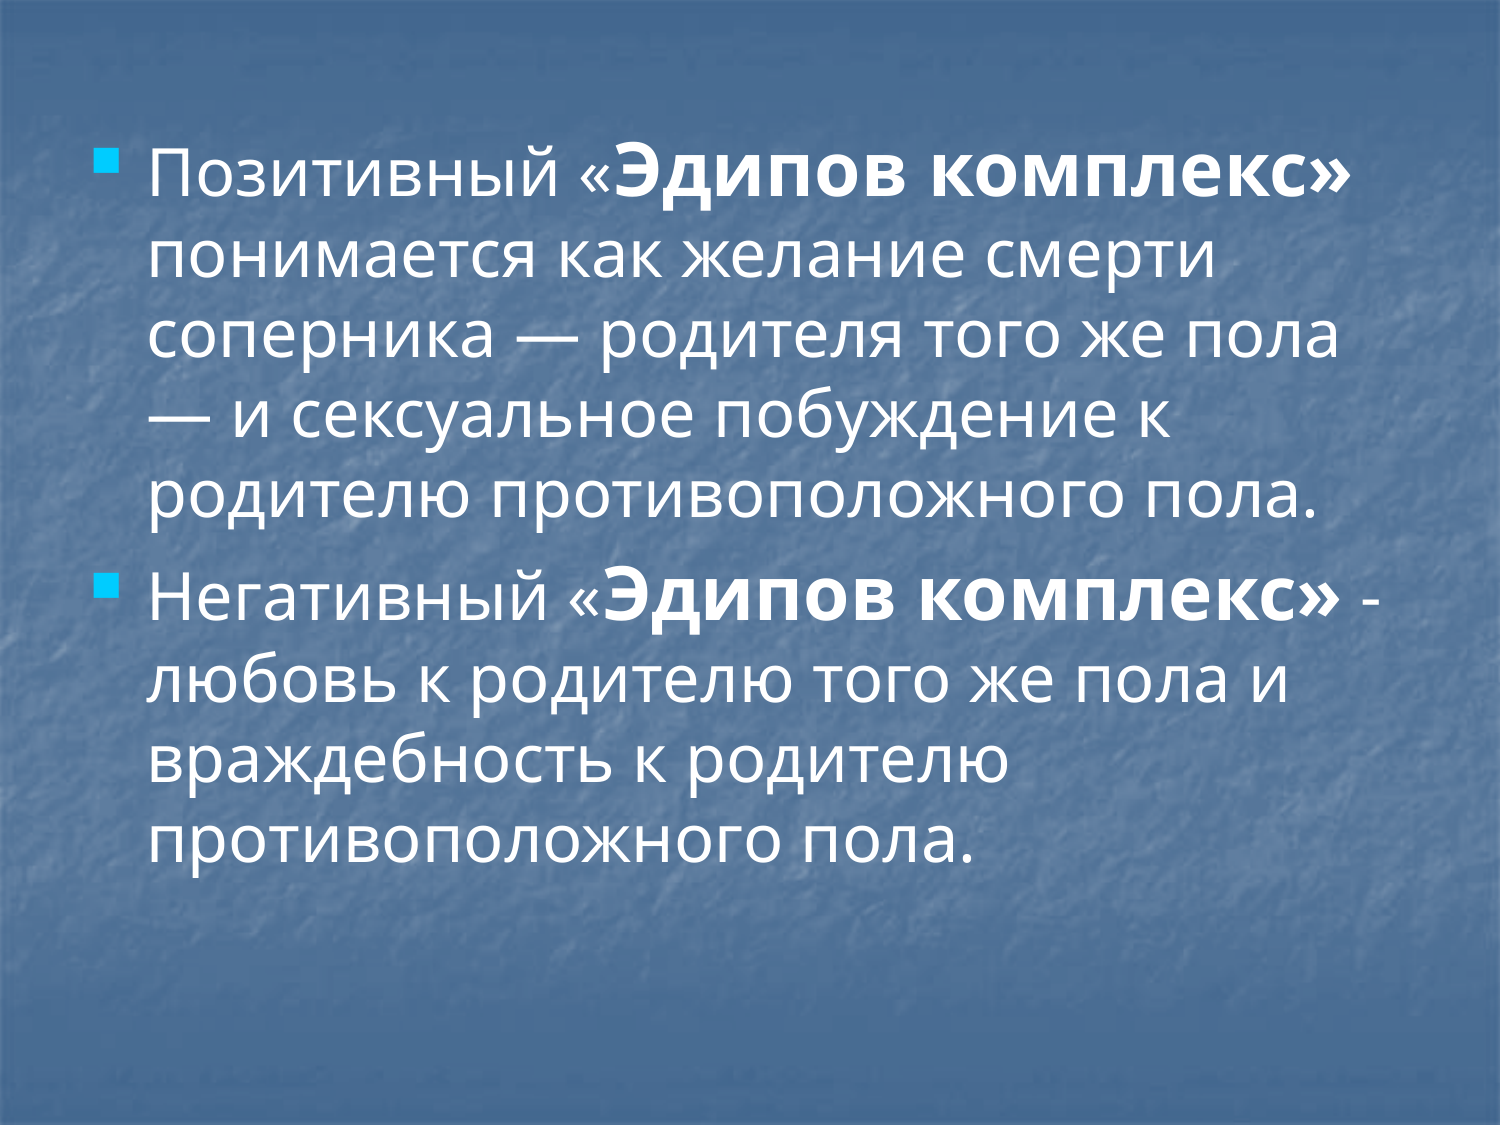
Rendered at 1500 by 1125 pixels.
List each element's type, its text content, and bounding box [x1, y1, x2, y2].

list Позитивный «Эдипов комплекс» понимается как желание смерти соперника — родителя того же пола — и сексуальное побуждение к родителю противоположного пола. Негативный «Эдипов комплекс» - любовь к родителю того же пола и враждебность к родителю противоположного пола. [75, 113, 1425, 1000]
